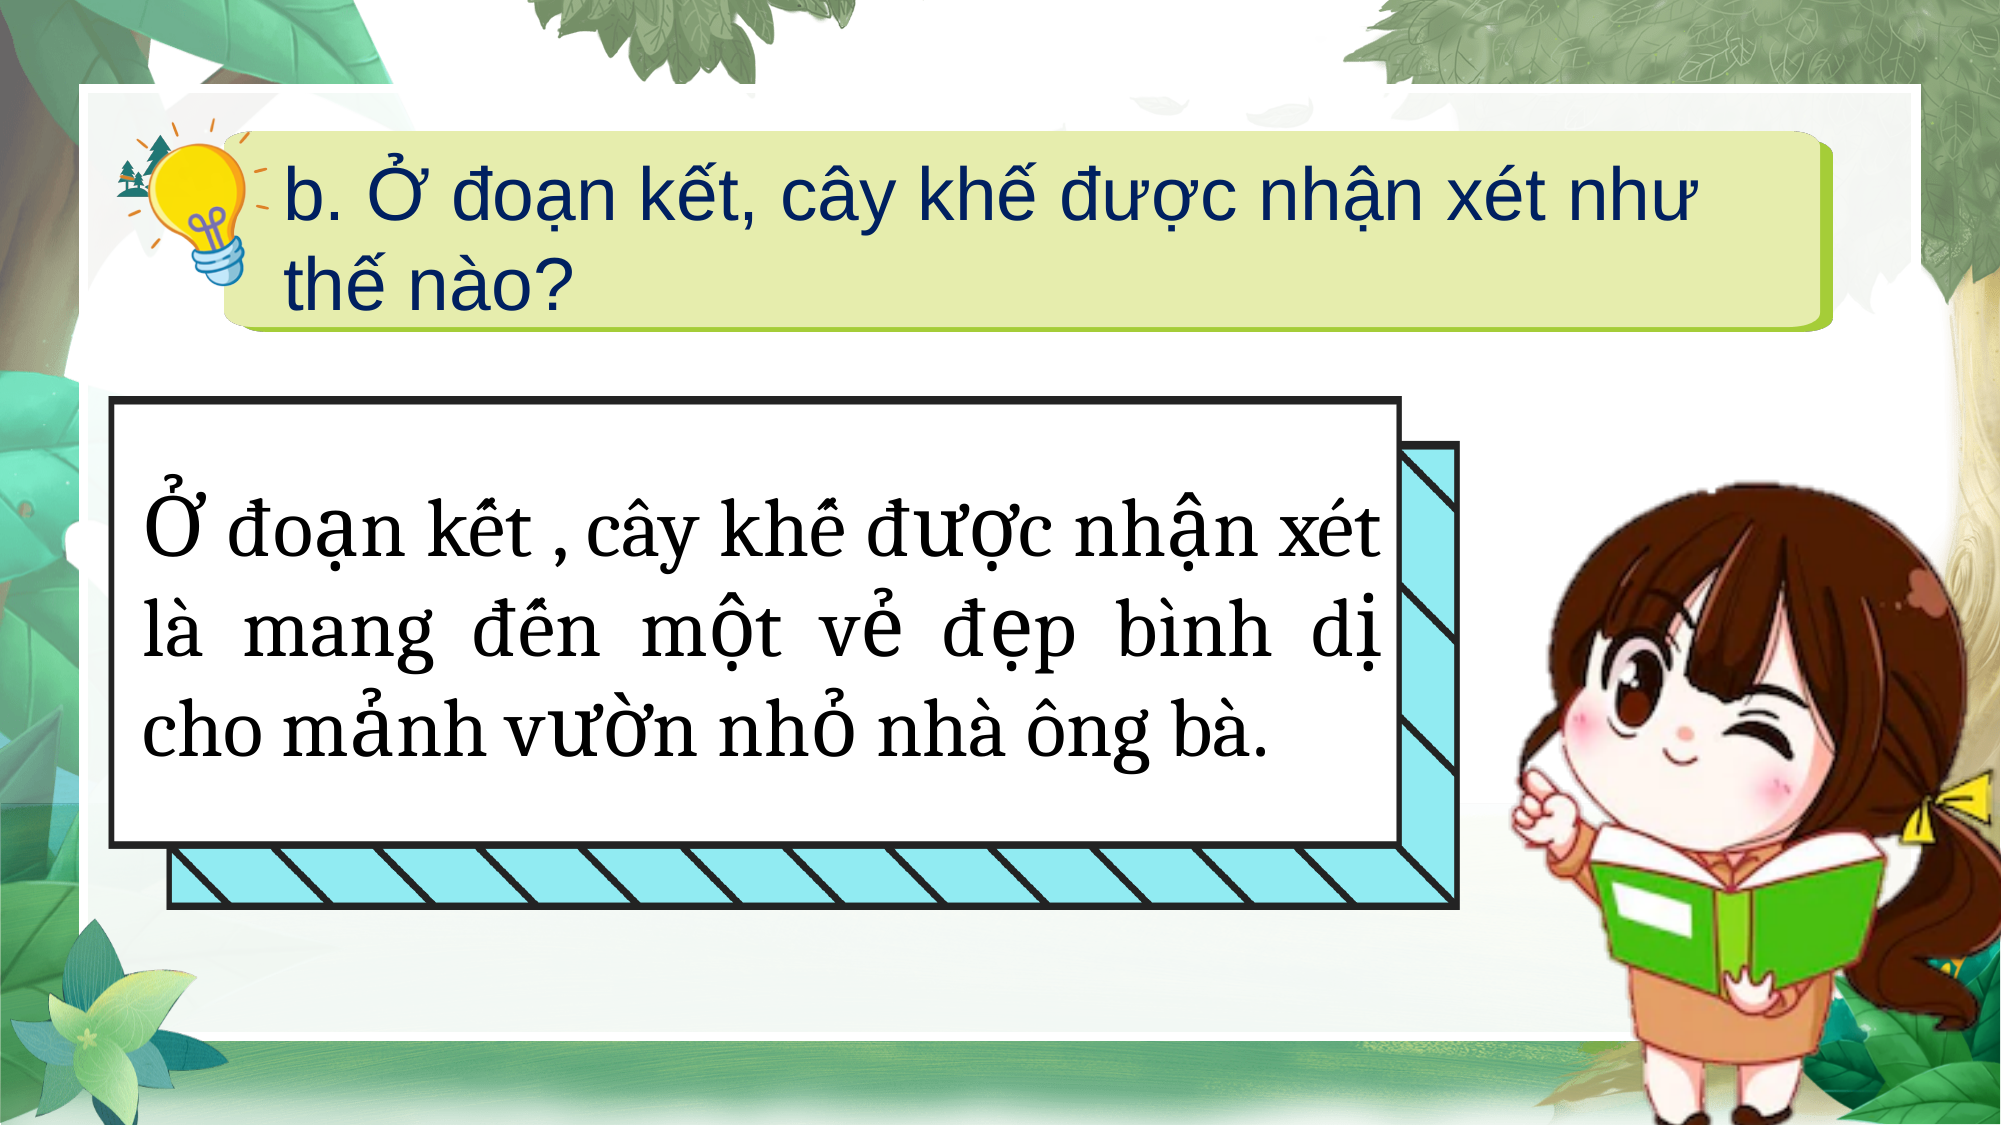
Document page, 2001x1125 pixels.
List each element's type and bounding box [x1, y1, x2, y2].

text_box [84, 103, 1833, 335]
picture [0, 396, 2001, 1125]
